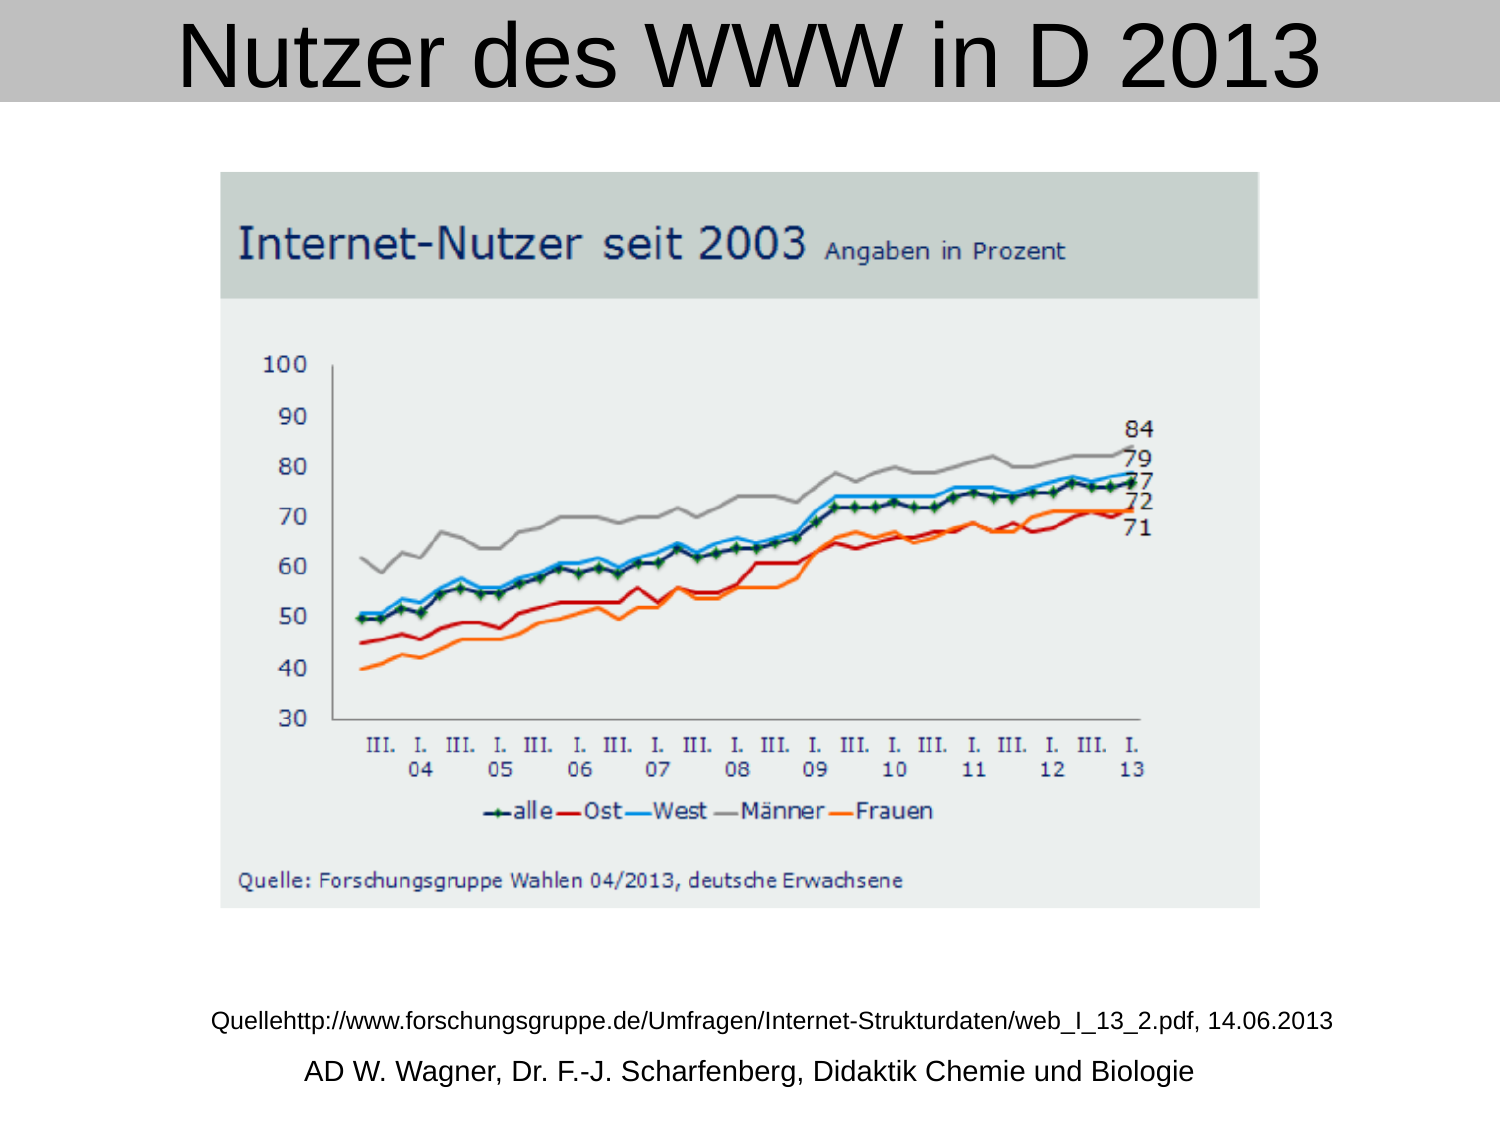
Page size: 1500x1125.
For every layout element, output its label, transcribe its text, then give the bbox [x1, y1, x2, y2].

text_box Quellehttp://www.forschungsgruppe.de/Umfragen/Internet-Strukturdaten/web_I_13_2.pdf, 14.06.2013 [194, 996, 1353, 1084]
footer AD W. Wagner, Dr. F.-J. Scharfenberg, Didaktik Chemie und Biologie [161, 1044, 1339, 1098]
title Nutzer des WWW in D 2013 [0, 0, 1500, 103]
picture [208, 158, 1277, 921]
